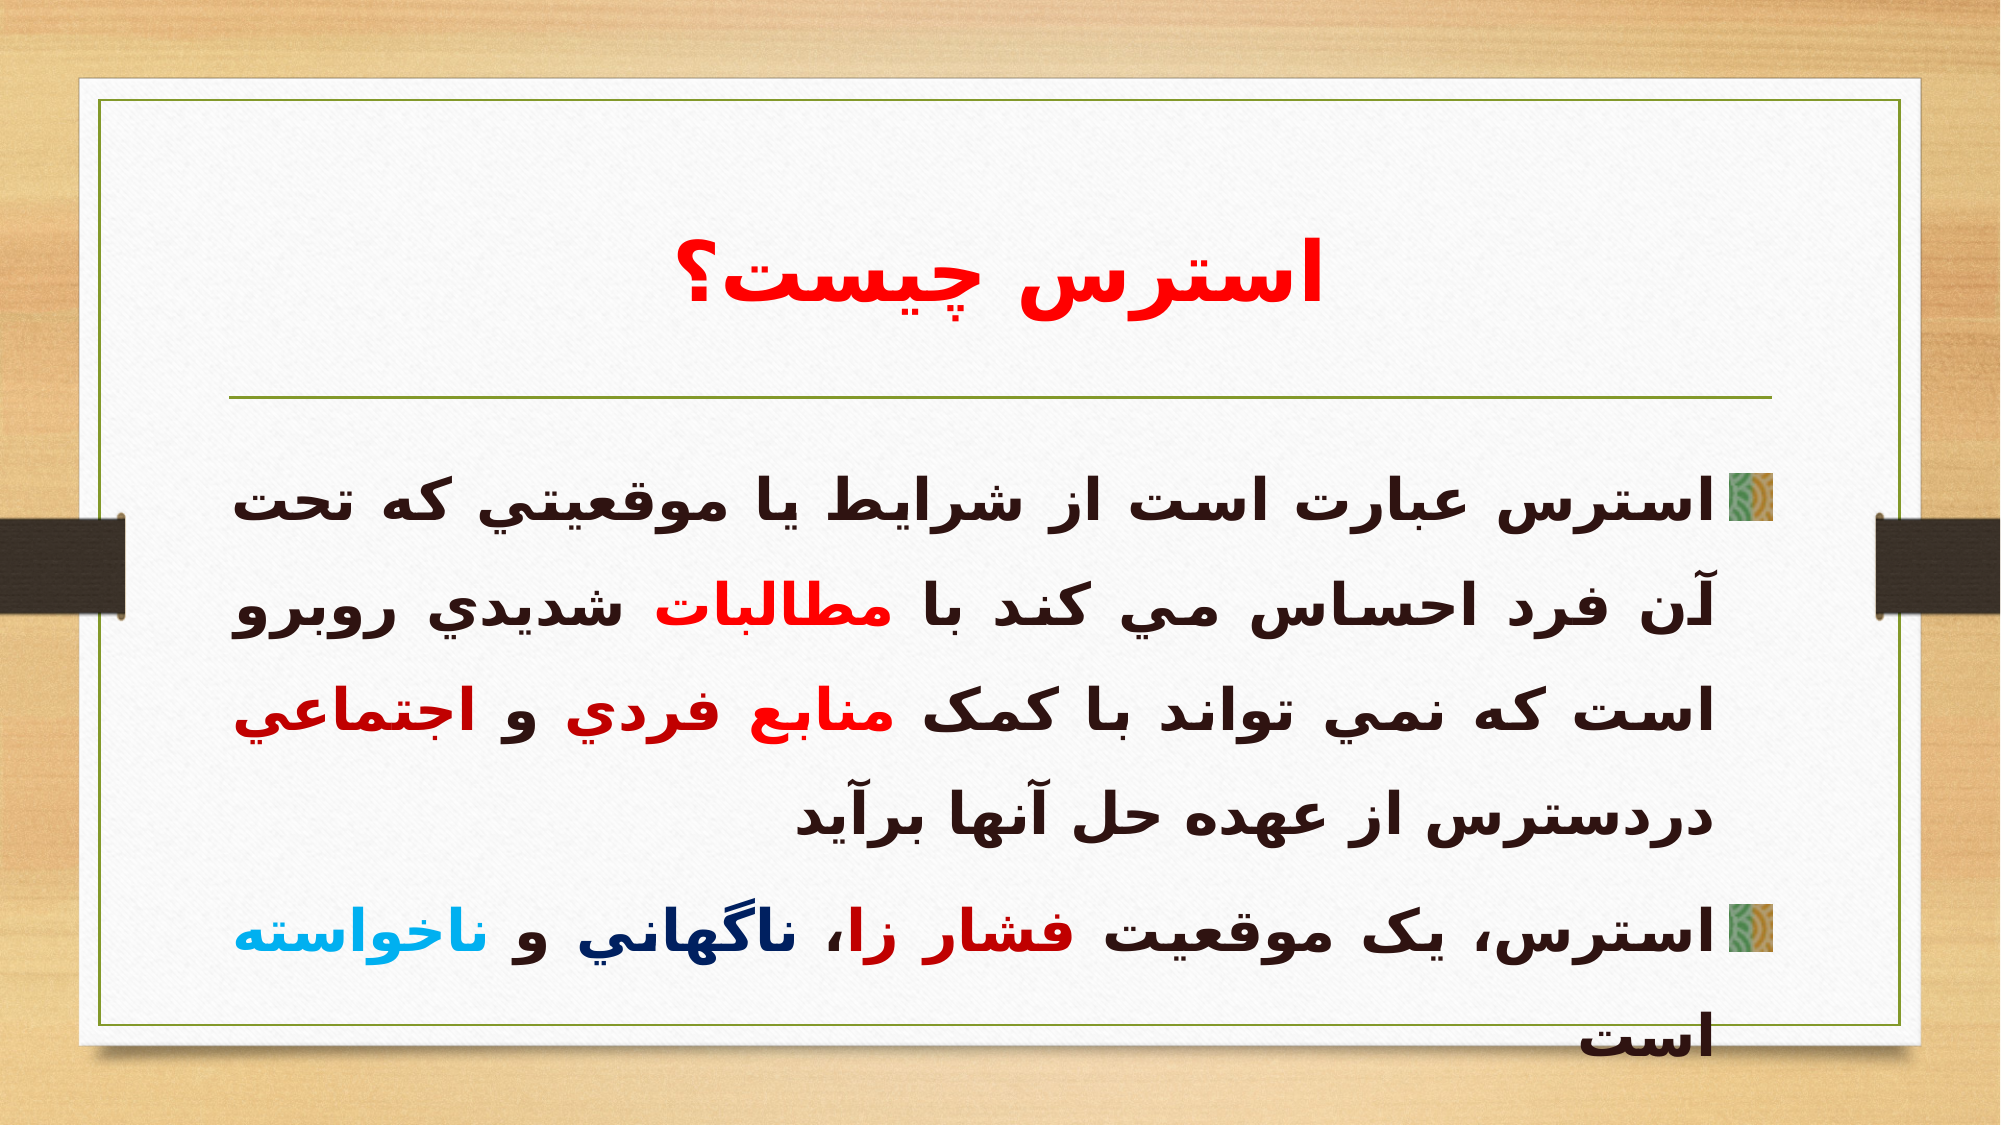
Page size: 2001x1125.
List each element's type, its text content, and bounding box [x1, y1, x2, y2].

list استرس عبارت است از شرايط يا موقعيتي که تحت آن فرد احساس مي کند با مطالبات شديدي روبرو است که نمي تواند با کمک منابع فردي و اجتماعي دردسترس از عهده حل آنها برآيد استرس، يک موقعيت فشار زا، ناگهاني و ناخواسته است [212, 419, 1788, 964]
title استرس چيست؟ [212, 161, 1788, 375]
picture [0, 0, 2001, 1125]
